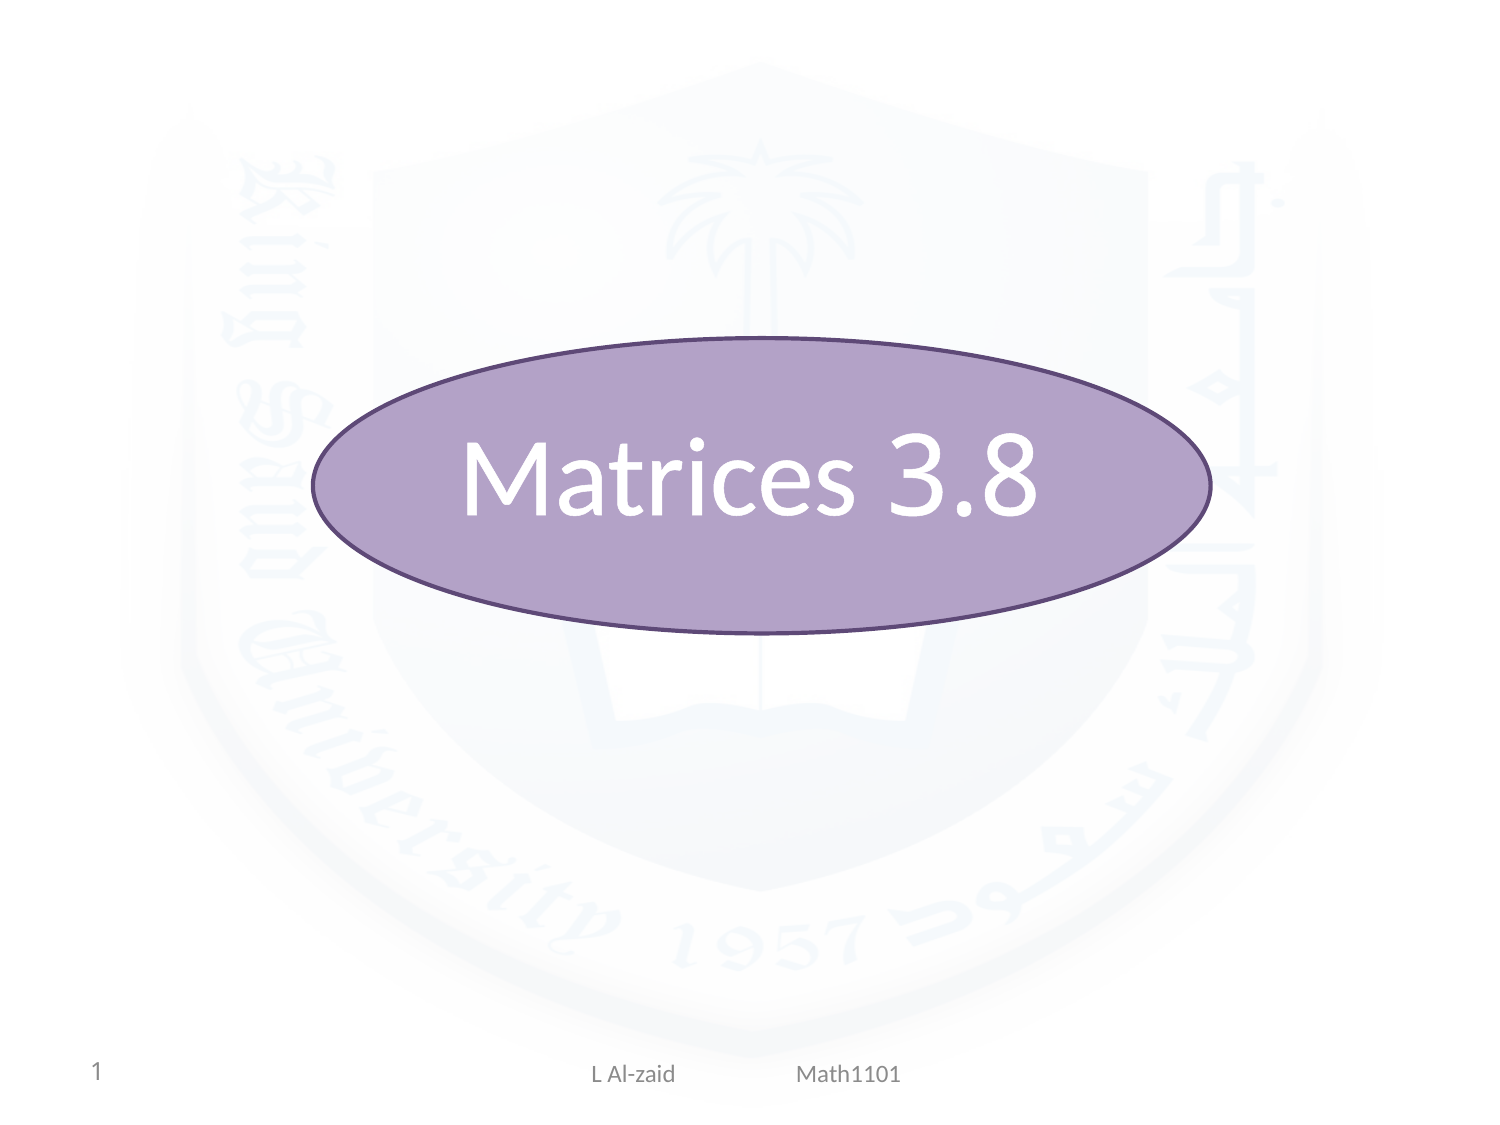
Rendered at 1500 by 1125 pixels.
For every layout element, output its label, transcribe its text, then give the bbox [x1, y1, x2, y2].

text_box [440, 591, 1084, 636]
footer L Al-zaid Math1101 [512, 1042, 988, 1103]
slide_number 1 [75, 1042, 425, 1103]
text_box [577, 335, 947, 349]
title 3.8 Matrices [112, 349, 1388, 591]
